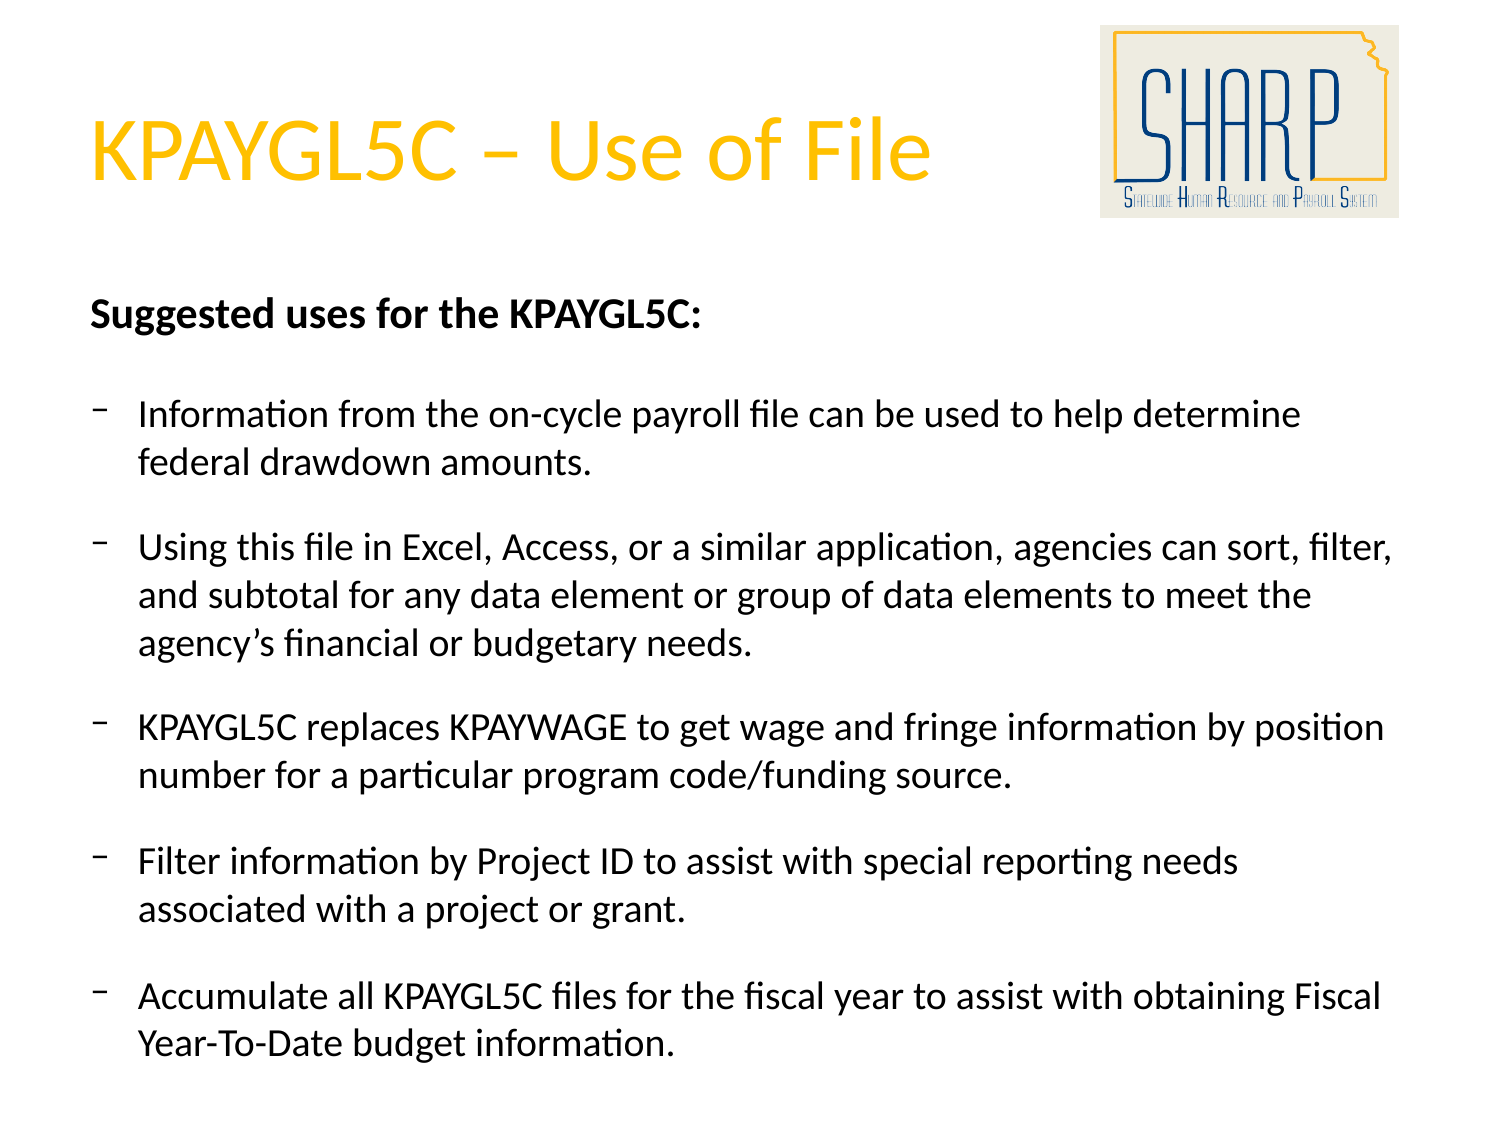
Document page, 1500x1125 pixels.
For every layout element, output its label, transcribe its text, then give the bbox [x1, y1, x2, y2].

list Suggested uses for the KPAYGL5C: Information from the on-cycle payroll file can be used to help determine federal drawdown amounts. Using this file in Excel, Access, or a similar application, agencies can sort, filter, and subtotal for any data element or group of data elements to meet the agency’s financial or budgetary needs. KPAYGL5C replaces KPAYWAGE to get wage and fringe information by position number for a particular program code/funding source. Filter information by Project ID to assist with special reporting needs associated with a project or grant. Accumulate all KPAYGL5C files for the fiscal year to assist with obtaining Fiscal Year-To-Date budget information. [75, 237, 1425, 1075]
title KPAYGL5C – Use of File [75, 50, 1425, 237]
picture [1099, 24, 1399, 219]
